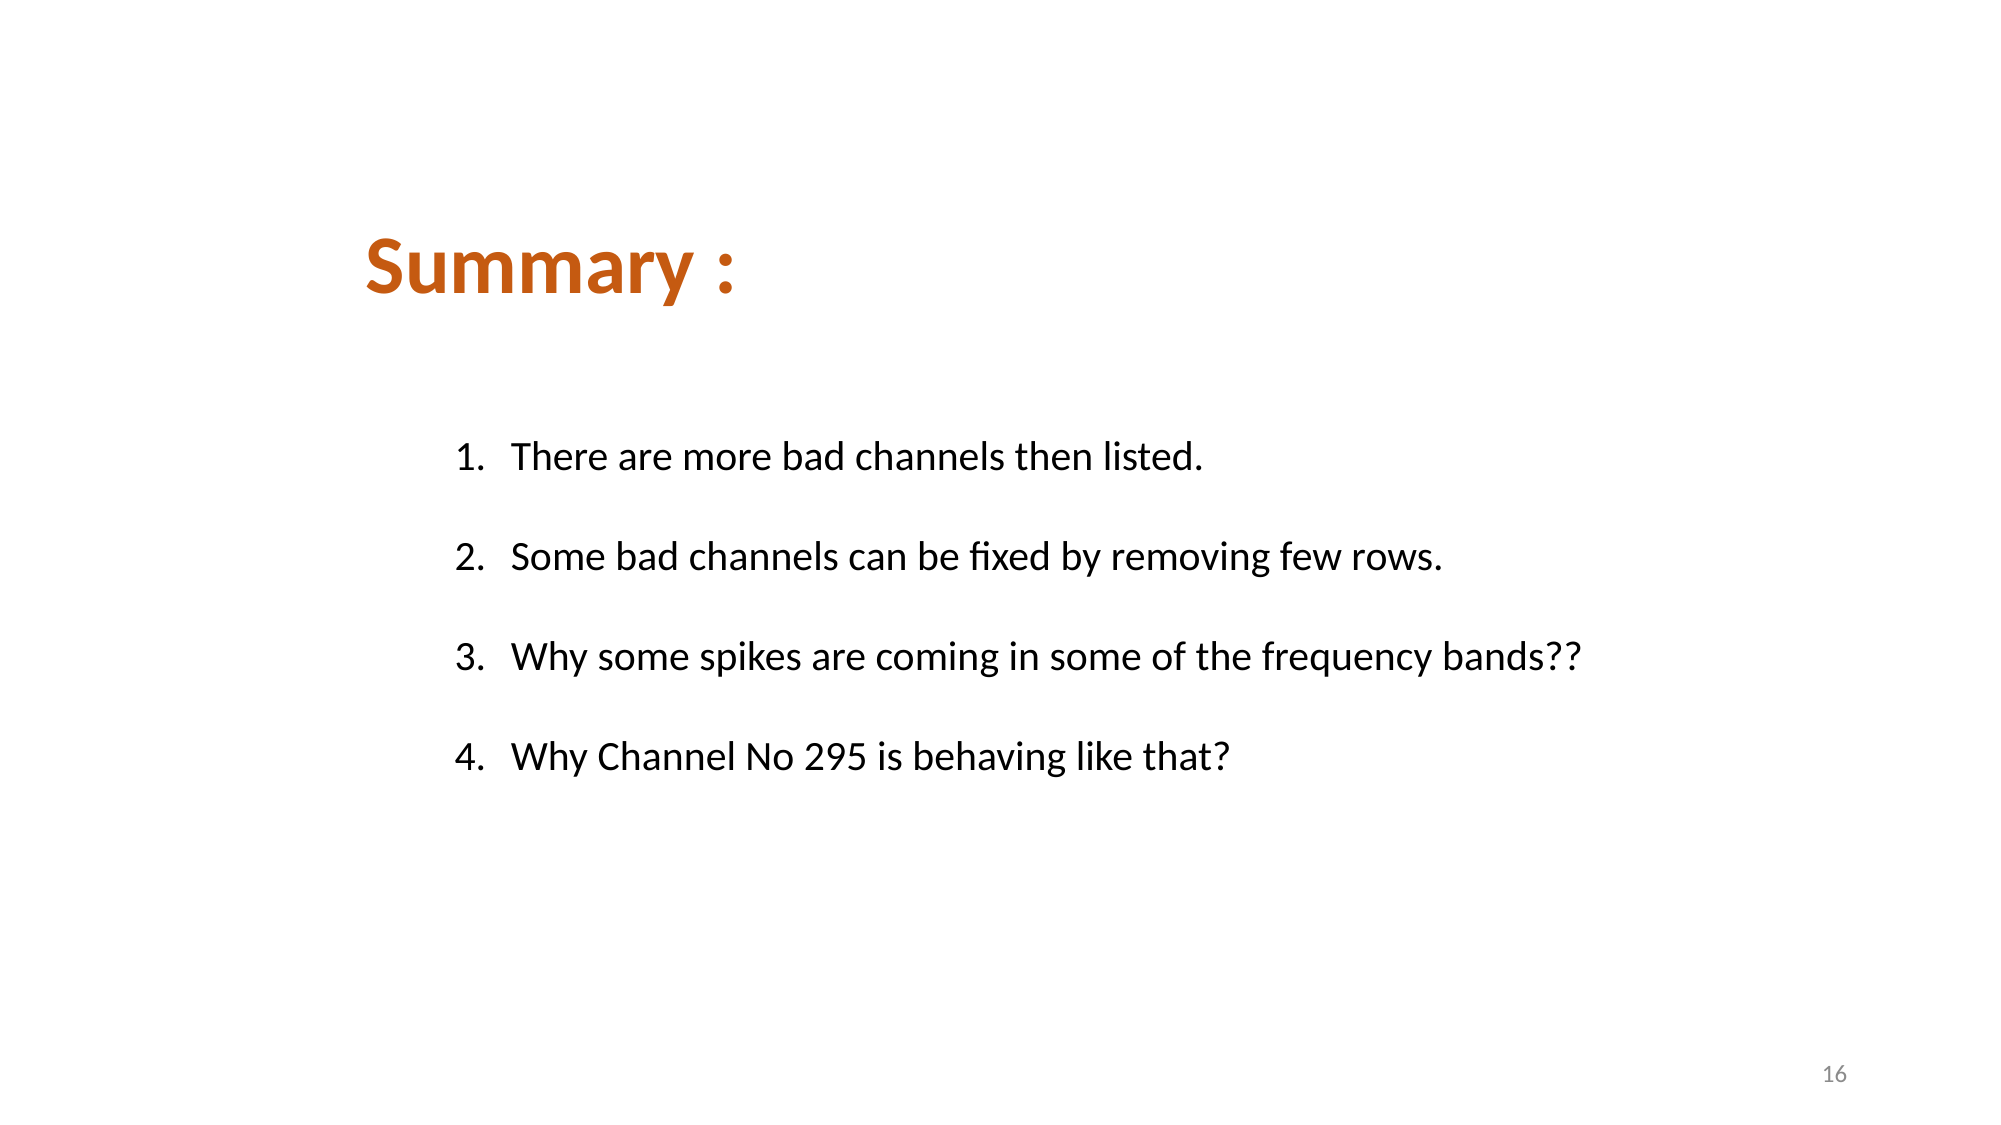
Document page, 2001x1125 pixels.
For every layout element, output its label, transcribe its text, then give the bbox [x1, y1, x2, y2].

text_box Summary : [351, 202, 1491, 318]
slide_number 16 [1412, 1042, 1863, 1103]
text_box There are more bad channels then listed. Some bad channels can be fixed by removing few rows. Why some spikes are coming in some of the frequency bands?? Why Channel No 295 is behaving like that? [439, 371, 1736, 786]
